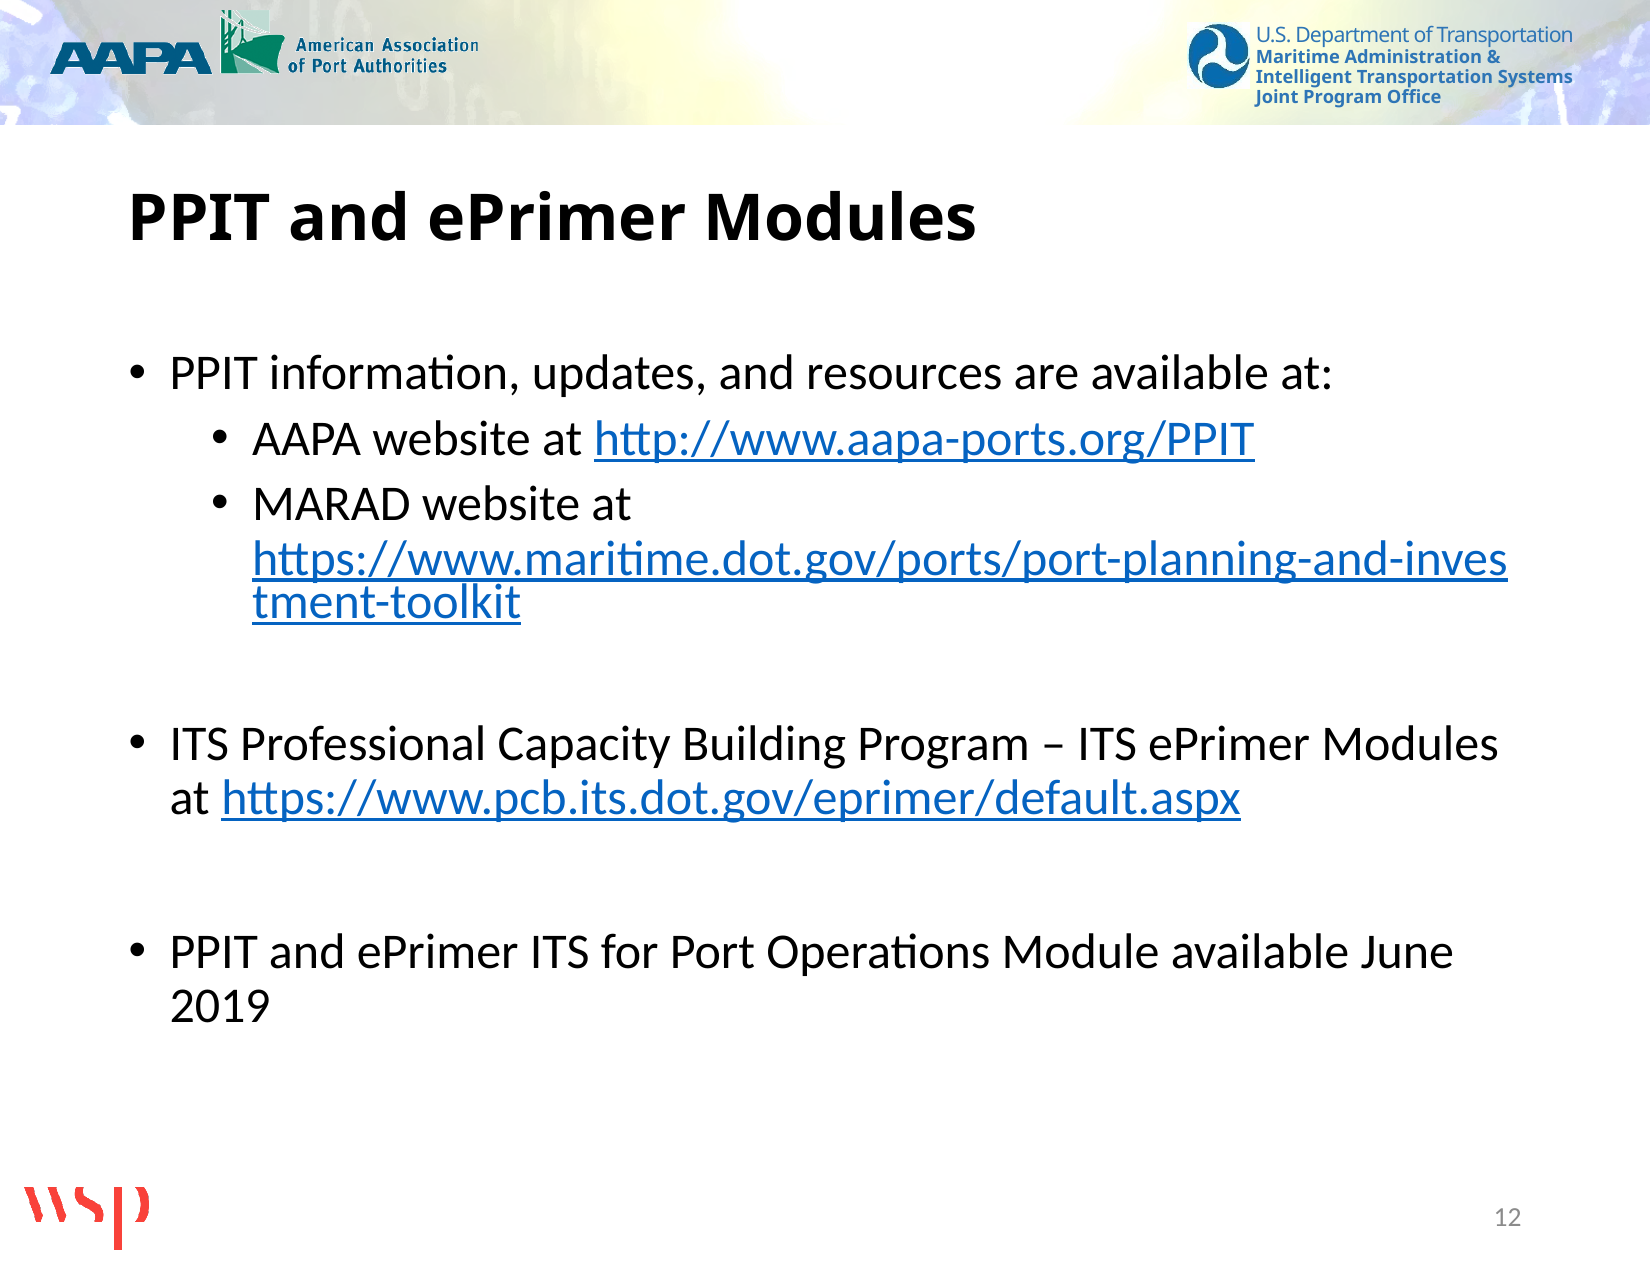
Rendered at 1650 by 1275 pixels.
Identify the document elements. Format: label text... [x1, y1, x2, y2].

list PPIT information, updates, and resources are available at: AAPA website at http://www.aapa-ports.org/PPIT MARAD website at https://www.maritime.dot.gov/ports/port-planning-and-investment-toolkit ITS Professional Capacity Building Program – ITS ePrimer Modules at https://www.pcb.its.dot.gov/eprimer/default.aspx PPIT and ePrimer ITS for Port Operations Module available June 2019 [113, 339, 1537, 1149]
picture [0, 0, 1650, 125]
picture [24, 1187, 149, 1250]
slide_number 12 [1165, 1181, 1537, 1250]
title PPIT and ePrimer Modules [112, 125, 1537, 315]
